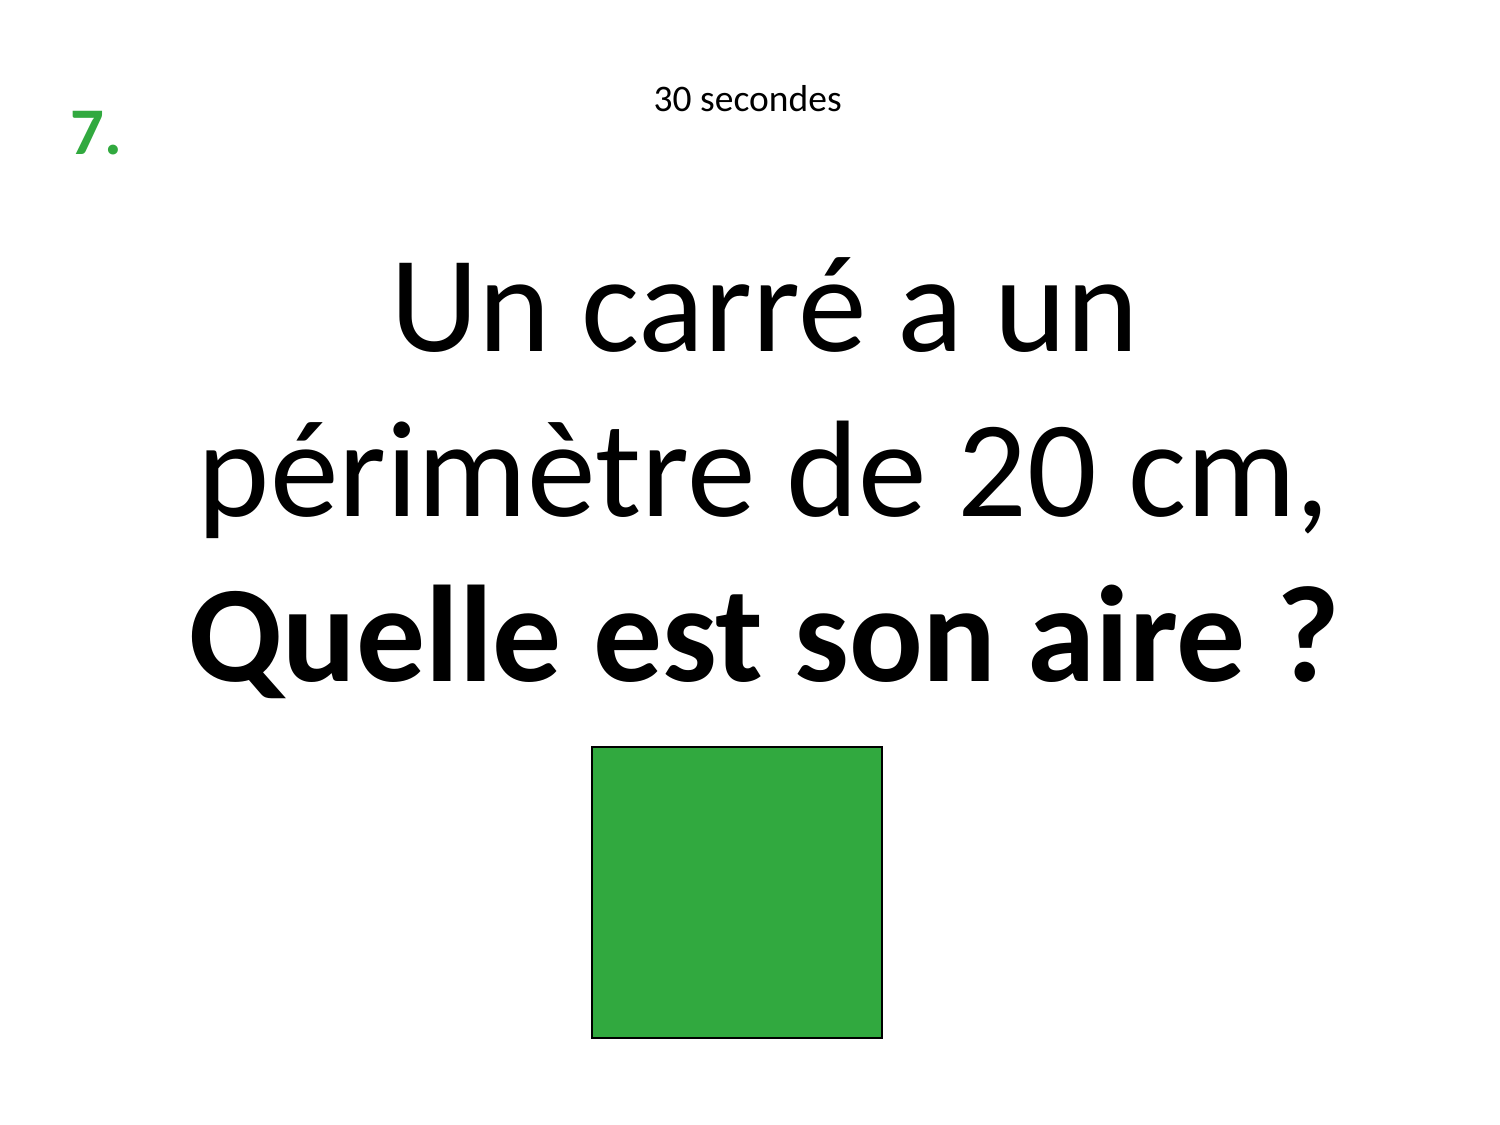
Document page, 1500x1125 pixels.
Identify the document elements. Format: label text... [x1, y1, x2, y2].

text_box 30 secondes [525, 66, 971, 127]
text_box 7. [56, 80, 175, 175]
text_box Un carré a un périmètre de 20 cm, Quelle est son aire ? [115, 206, 1415, 717]
text_box [591, 746, 883, 1039]
